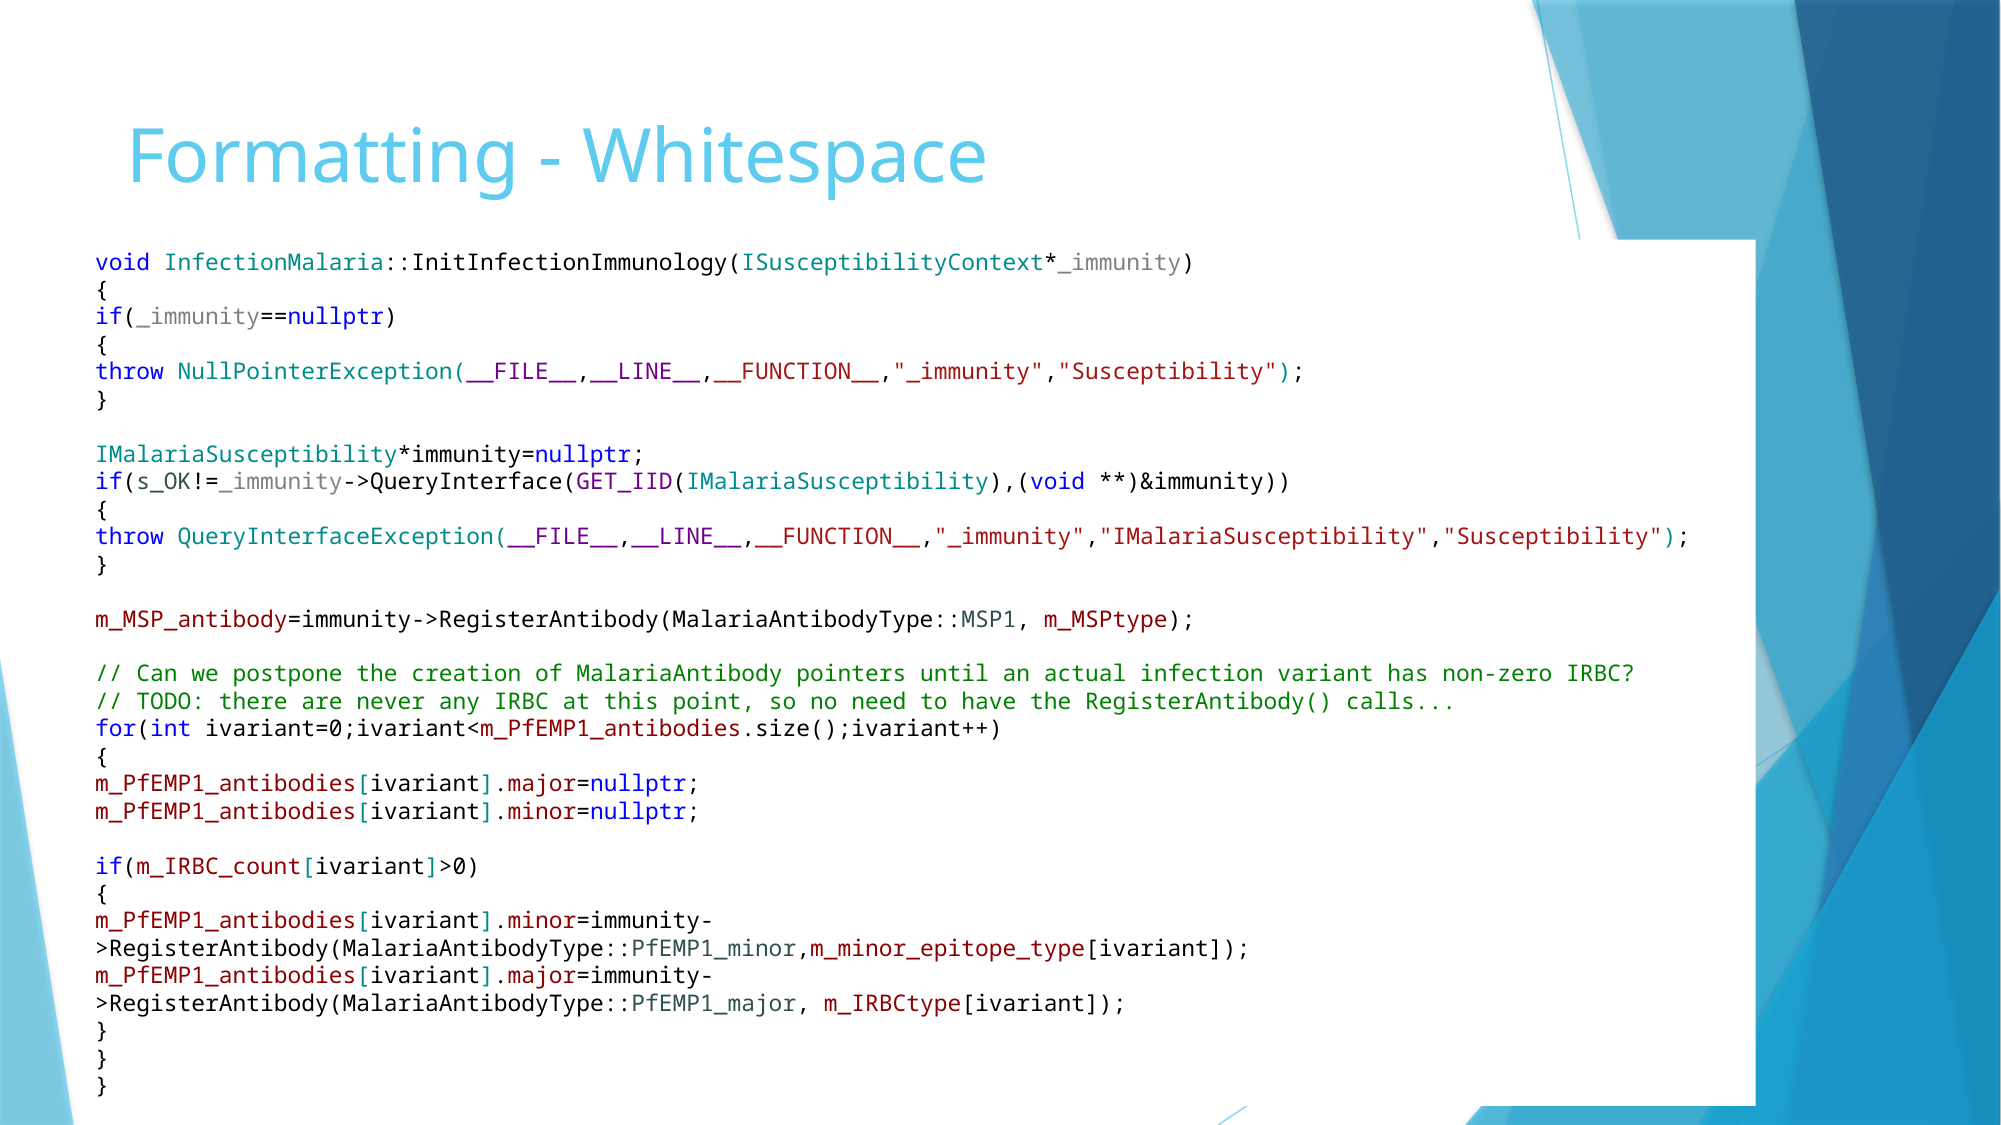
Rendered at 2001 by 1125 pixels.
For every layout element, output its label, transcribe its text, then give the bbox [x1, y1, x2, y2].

title Formatting - Whitespace [111, 99, 1522, 239]
list void InfectionMalaria::InitInfectionImmunology(ISusceptibilityContext*_immunity) { if(_immunity==nullptr) { throw NullPointerException(__FILE__,__LINE__,__FUNCTION__,"_immunity","Susceptibility"); } IMalariaSusceptibility*immunity=nullptr; if(s_OK!=_immunity->QueryInterface(GET_IID(IMalariaSusceptibility),(void **)&immunity)) { throw QueryInterfaceException(__FILE__,__LINE__,__FUNCTION__,"_immunity","IMalariaSusceptibility","Susceptibility"); } m_MSP_antibody=immunity->RegisterAntibody(MalariaAntibodyType::MSP1, m_MSPtype); // Can we postpone the creation of MalariaAntibody pointers until an actual infection variant has non-zero IRBC? // TODO: there are never any IRBC at this point, so no need to have the RegisterAntibody() calls... for(int ivariant=0;ivariant<m_PfEMP1_antibodies.size();ivariant++) { m_PfEMP1_antibodies[ivariant].major=nullptr; m_PfEMP1_antibodies[ivariant].minor=nullptr; if(m_IRBC_count[ivariant]>0) { m_PfEMP1_antibodies[ivariant].minor=immunity->RegisterAntibody(MalariaAntibodyType::PfEMP1_minor,m_minor_epitope_type[ivariant]); m_PfEMP1_antibodies[ivariant].major=immunity->RegisterAntibody(MalariaAntibodyType::PfEMP1_major, m_IRBCtype[ivariant]); } } } [80, 239, 1756, 1106]
